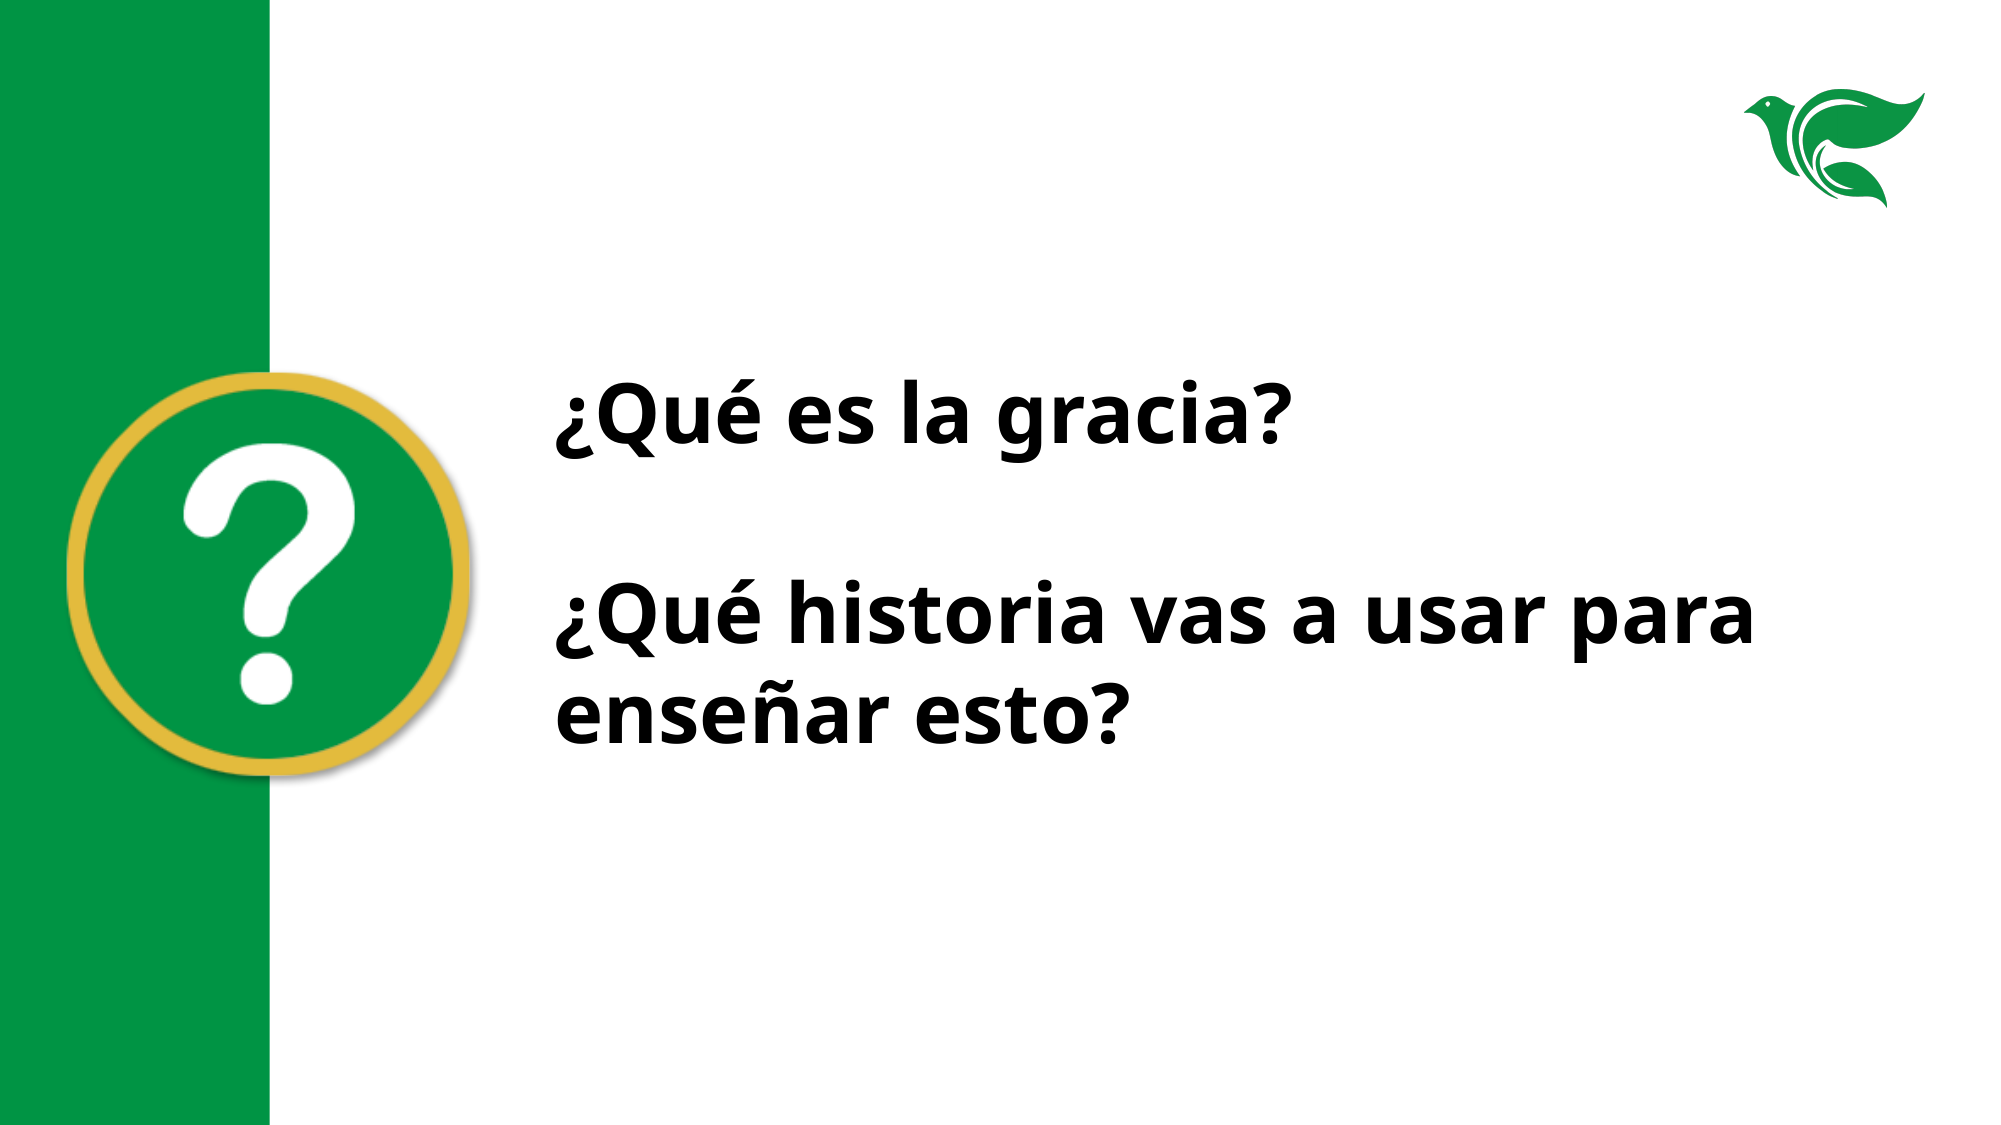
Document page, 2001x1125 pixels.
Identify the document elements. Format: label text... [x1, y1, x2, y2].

text_box ¿Qué es la gracia? ¿Qué historia vas a usar para enseñar esto? [539, 352, 1904, 768]
text_box [0, 0, 270, 1125]
picture [12, 298, 527, 827]
picture [1722, 47, 1953, 240]
